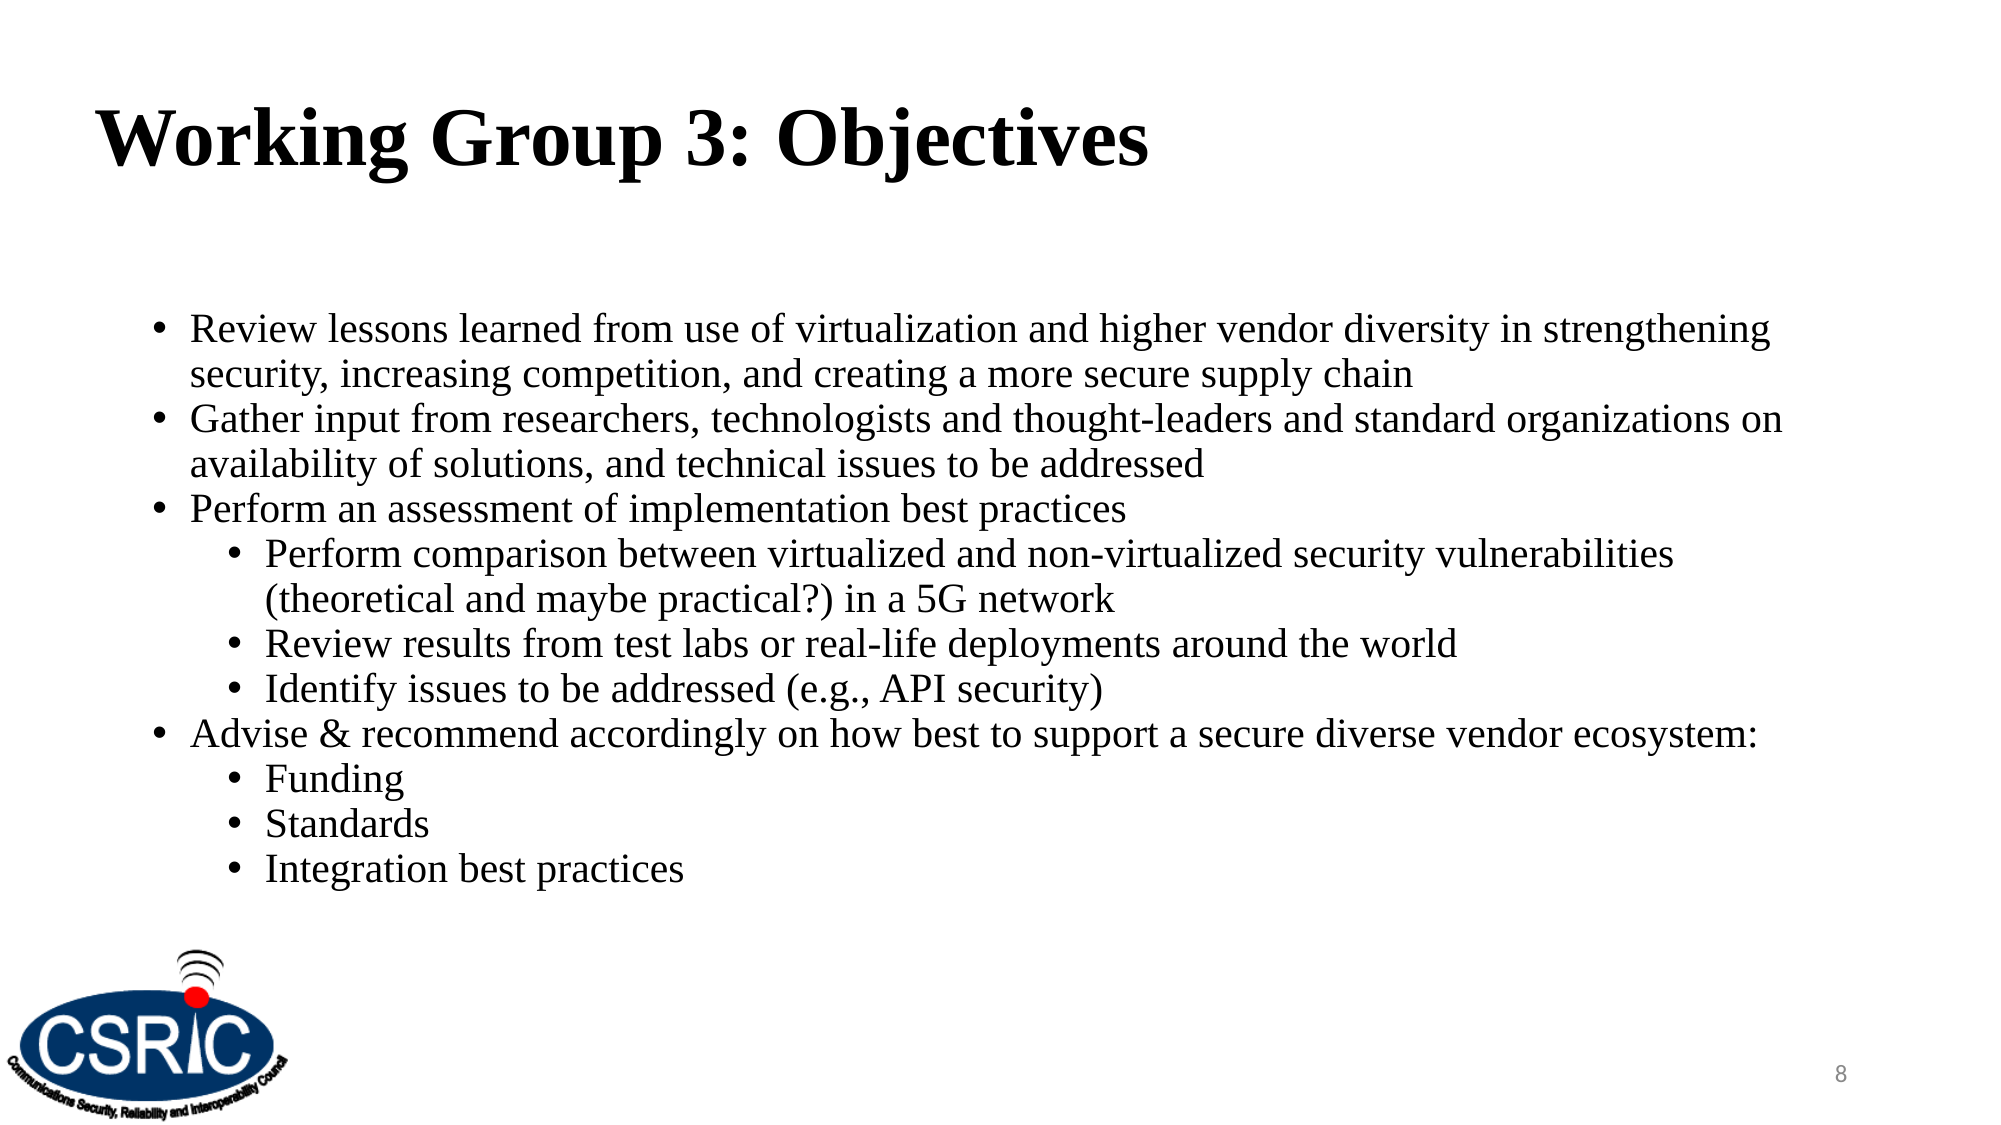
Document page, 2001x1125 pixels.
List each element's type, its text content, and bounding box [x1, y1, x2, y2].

list Review lessons learned from use of virtualization and higher vendor diversity in strengthening security, increasing competition, and creating a more secure supply chain Gather input from researchers, technologists and thought-leaders and standard organizations on availability of solutions, and technical issues to be addressed Perform an assessment of implementation best practices Perform comparison between virtualized and non-virtualized security vulnerabilities (theoretical and maybe practical?) in a 5G network Review results from test labs or real-life deployments around the world Identify issues to be addressed (e.g., API security) Advise & recommend accordingly on how best to support a secure diverse vendor ecosystem: Funding Standards Integration best practices [137, 299, 1863, 1014]
slide_number 8 [1412, 1042, 1863, 1103]
title Working Group 3: Objectives [79, 45, 1476, 233]
picture [1, 945, 295, 1125]
